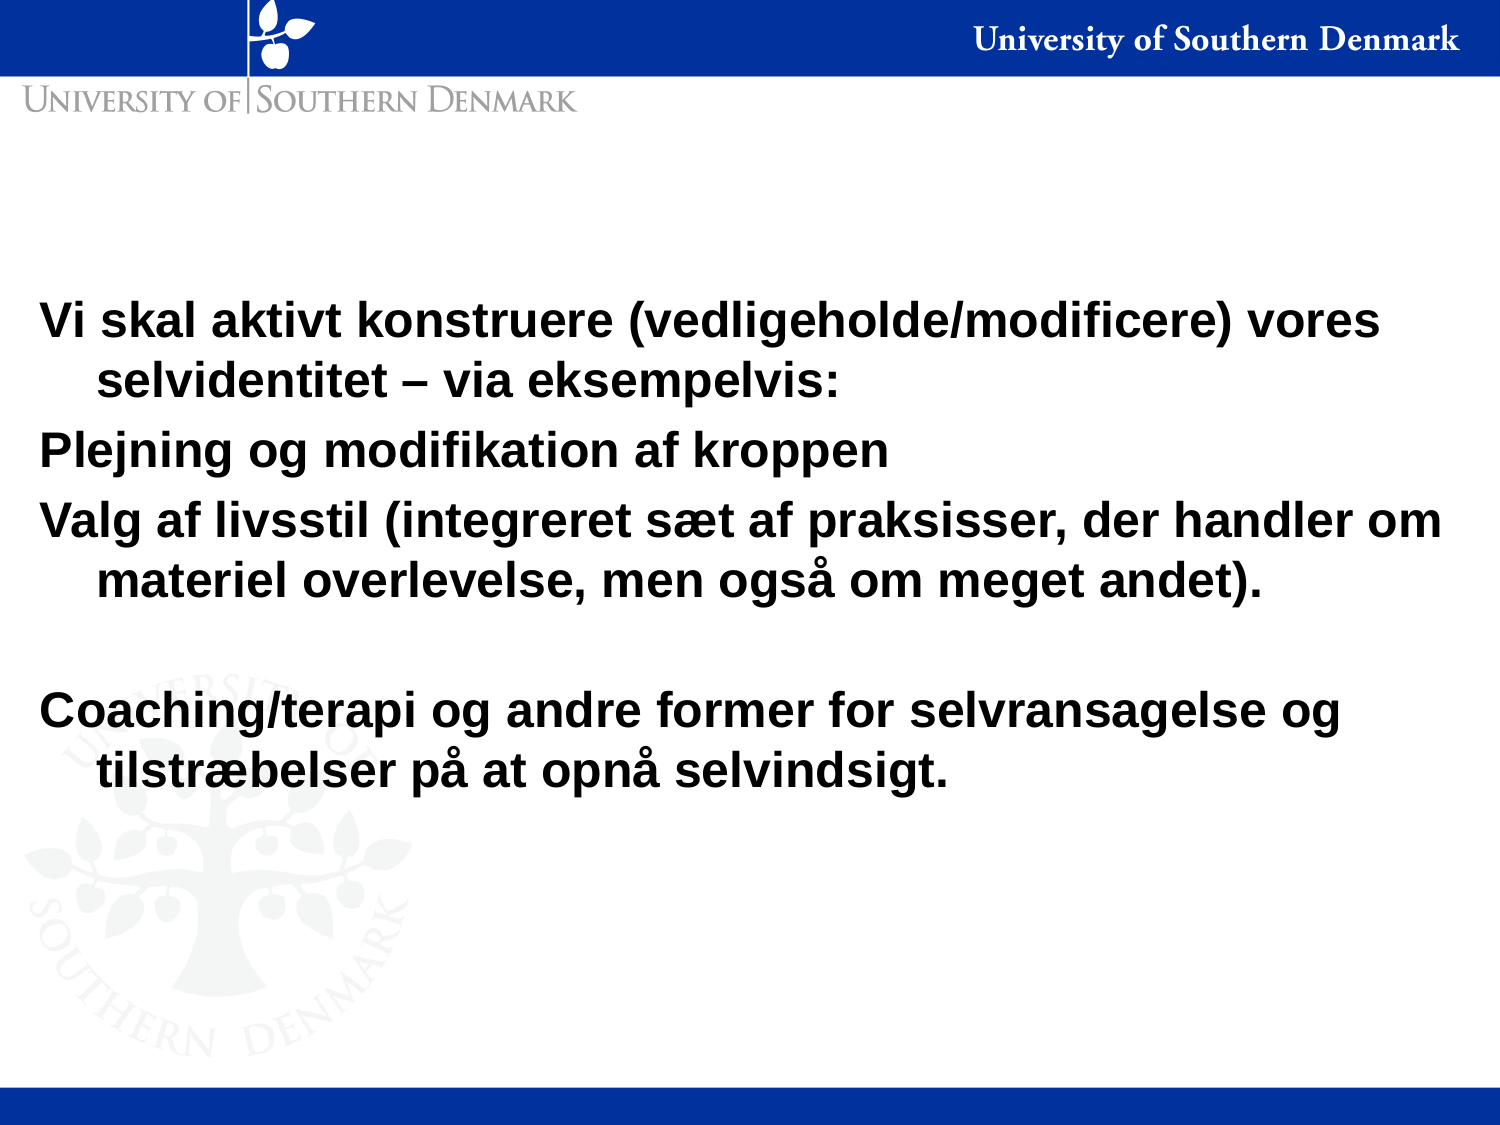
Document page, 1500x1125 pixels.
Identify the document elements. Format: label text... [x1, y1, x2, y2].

list Vi skal aktivt konstruere (vedligeholde/modificere) vores selvidentitet – via eksempelvis: Plejning og modifikation af kroppen Valg af livsstil (integreret sæt af praksisser, der handler om materiel overlevelse, men også om meget andet). Coaching/terapi og andre former for selvransagelse og tilstræbelser på at opnå selvindsigt. [24, 287, 1463, 1063]
picture [0, 0, 1500, 114]
